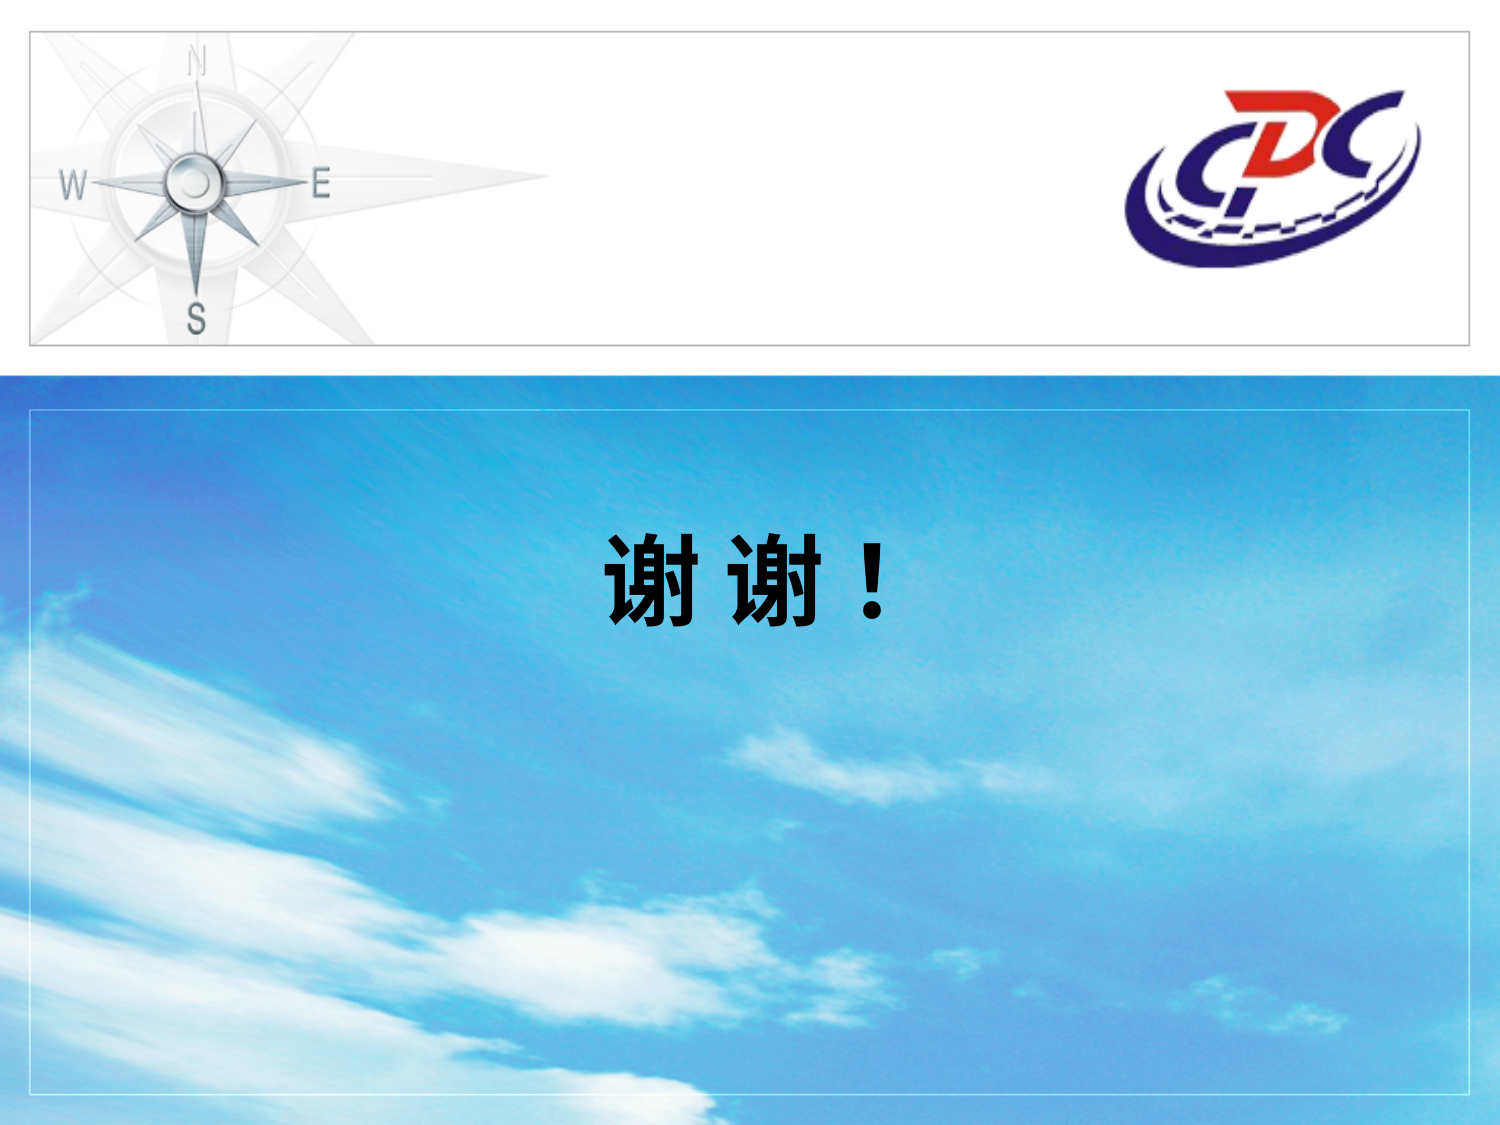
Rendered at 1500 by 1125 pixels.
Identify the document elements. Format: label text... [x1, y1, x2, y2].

title 谢 谢 ！ [105, 512, 1444, 639]
picture [0, 0, 1500, 1125]
